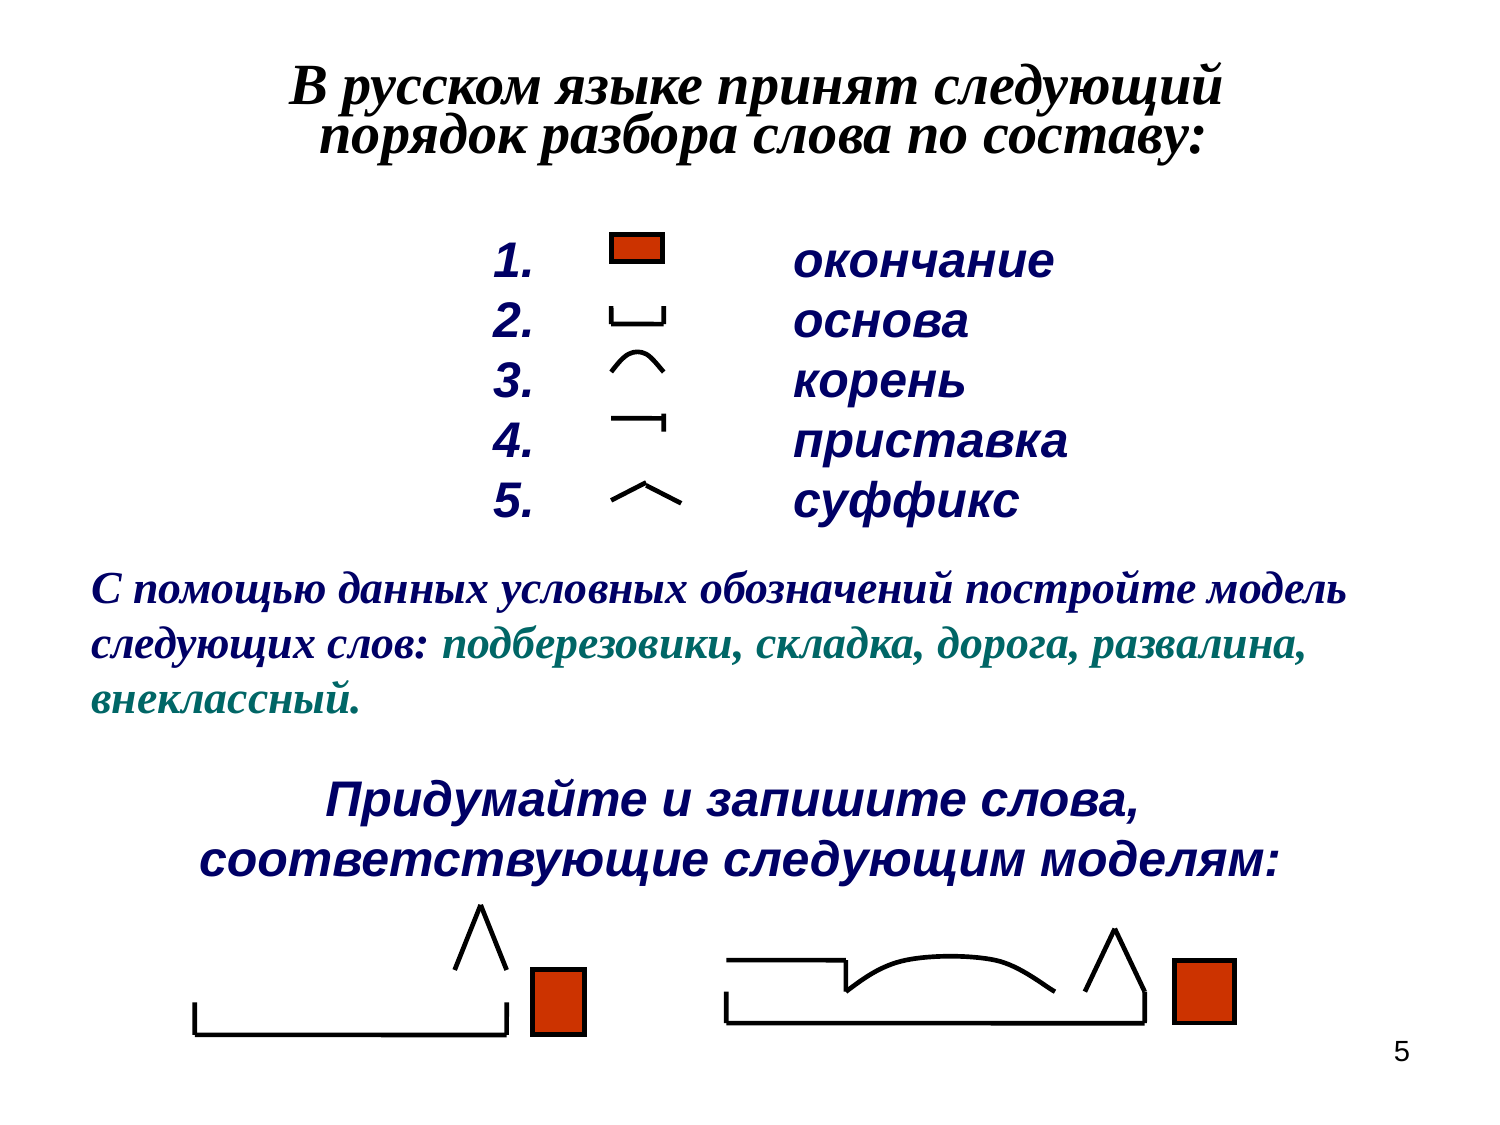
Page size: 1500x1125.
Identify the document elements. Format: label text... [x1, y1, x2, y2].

text_box В русском языке принят следующий порядок разбора слова по составу: [57, 58, 1471, 171]
text_box С помощью данных условных обозначений постройте модель следующих слов: подберезовики, складка, дорога, развалина, внеклассный. [76, 550, 1424, 731]
text_box 1. окончание 2. основа 3. корень 4. приставка 5. суффикс [478, 220, 1084, 536]
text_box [194, 904, 585, 1036]
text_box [726, 928, 1235, 1024]
text_box Придумайте и запишите слова, соответствующие следующим моделям: [57, 759, 1424, 895]
slide_number 5 [1074, 1024, 1426, 1103]
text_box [610, 234, 682, 504]
